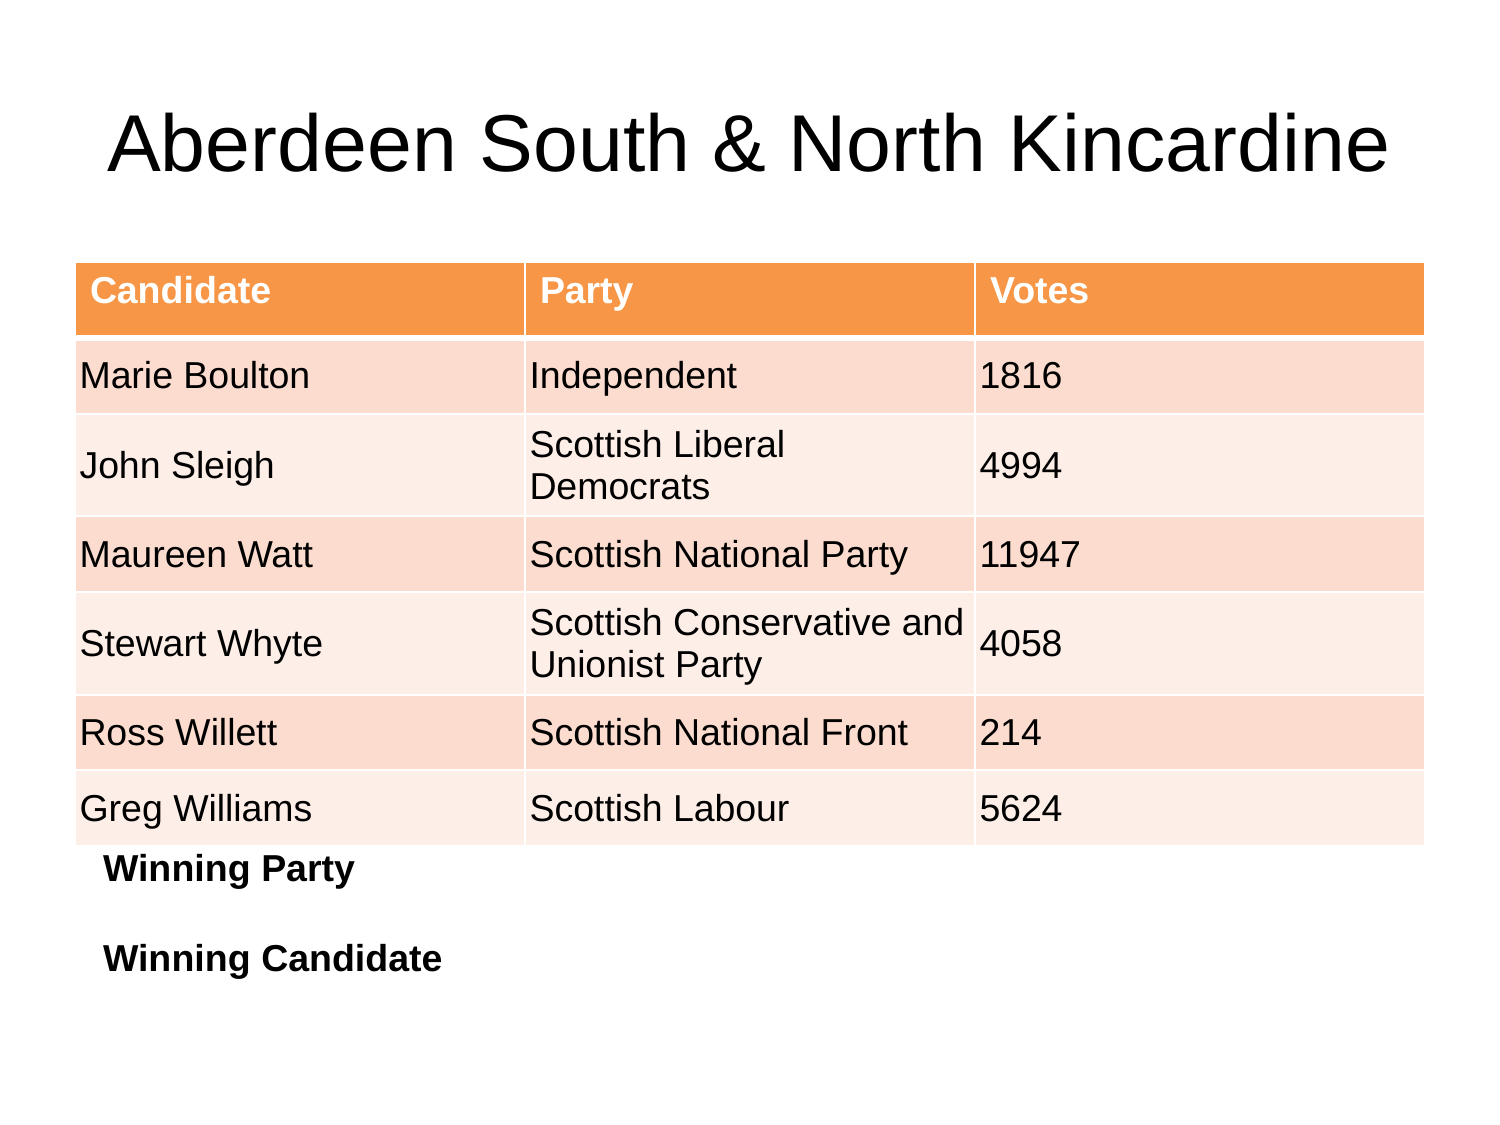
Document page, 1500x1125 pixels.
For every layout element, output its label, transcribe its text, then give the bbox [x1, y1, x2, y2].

table_cell 214 [976, 696, 1424, 769]
table_cell 4994 [976, 415, 1424, 515]
text_box Winning Party Winning Candidate [88, 836, 1365, 986]
table_cell Scottish National Party [526, 517, 974, 591]
table_header Party [526, 263, 974, 335]
table_cell Maureen Watt [76, 517, 524, 591]
table_header Votes [976, 263, 1424, 335]
table_cell Marie Boulton [76, 341, 524, 413]
table_cell Stewart Whyte [76, 593, 524, 694]
table_cell Scottish Conservative and Unionist Party [526, 593, 974, 694]
title Aberdeen South & North Kincardine [75, 45, 1425, 233]
table_cell Scottish Labour [526, 771, 974, 836]
table_cell Ross Willett [76, 696, 524, 769]
table_cell 1816 [976, 341, 1424, 413]
table_cell 4058 [976, 593, 1424, 694]
table_cell Scottish National Front [526, 696, 974, 769]
table_cell Greg Williams [76, 771, 524, 845]
table_cell Scottish Liberal Democrats [526, 415, 974, 515]
table_cell 5624 [976, 771, 1424, 845]
table_cell John Sleigh [76, 415, 524, 515]
table_cell Independent [526, 341, 974, 413]
table_cell 11947 [976, 517, 1424, 591]
table_header Candidate [76, 263, 524, 335]
